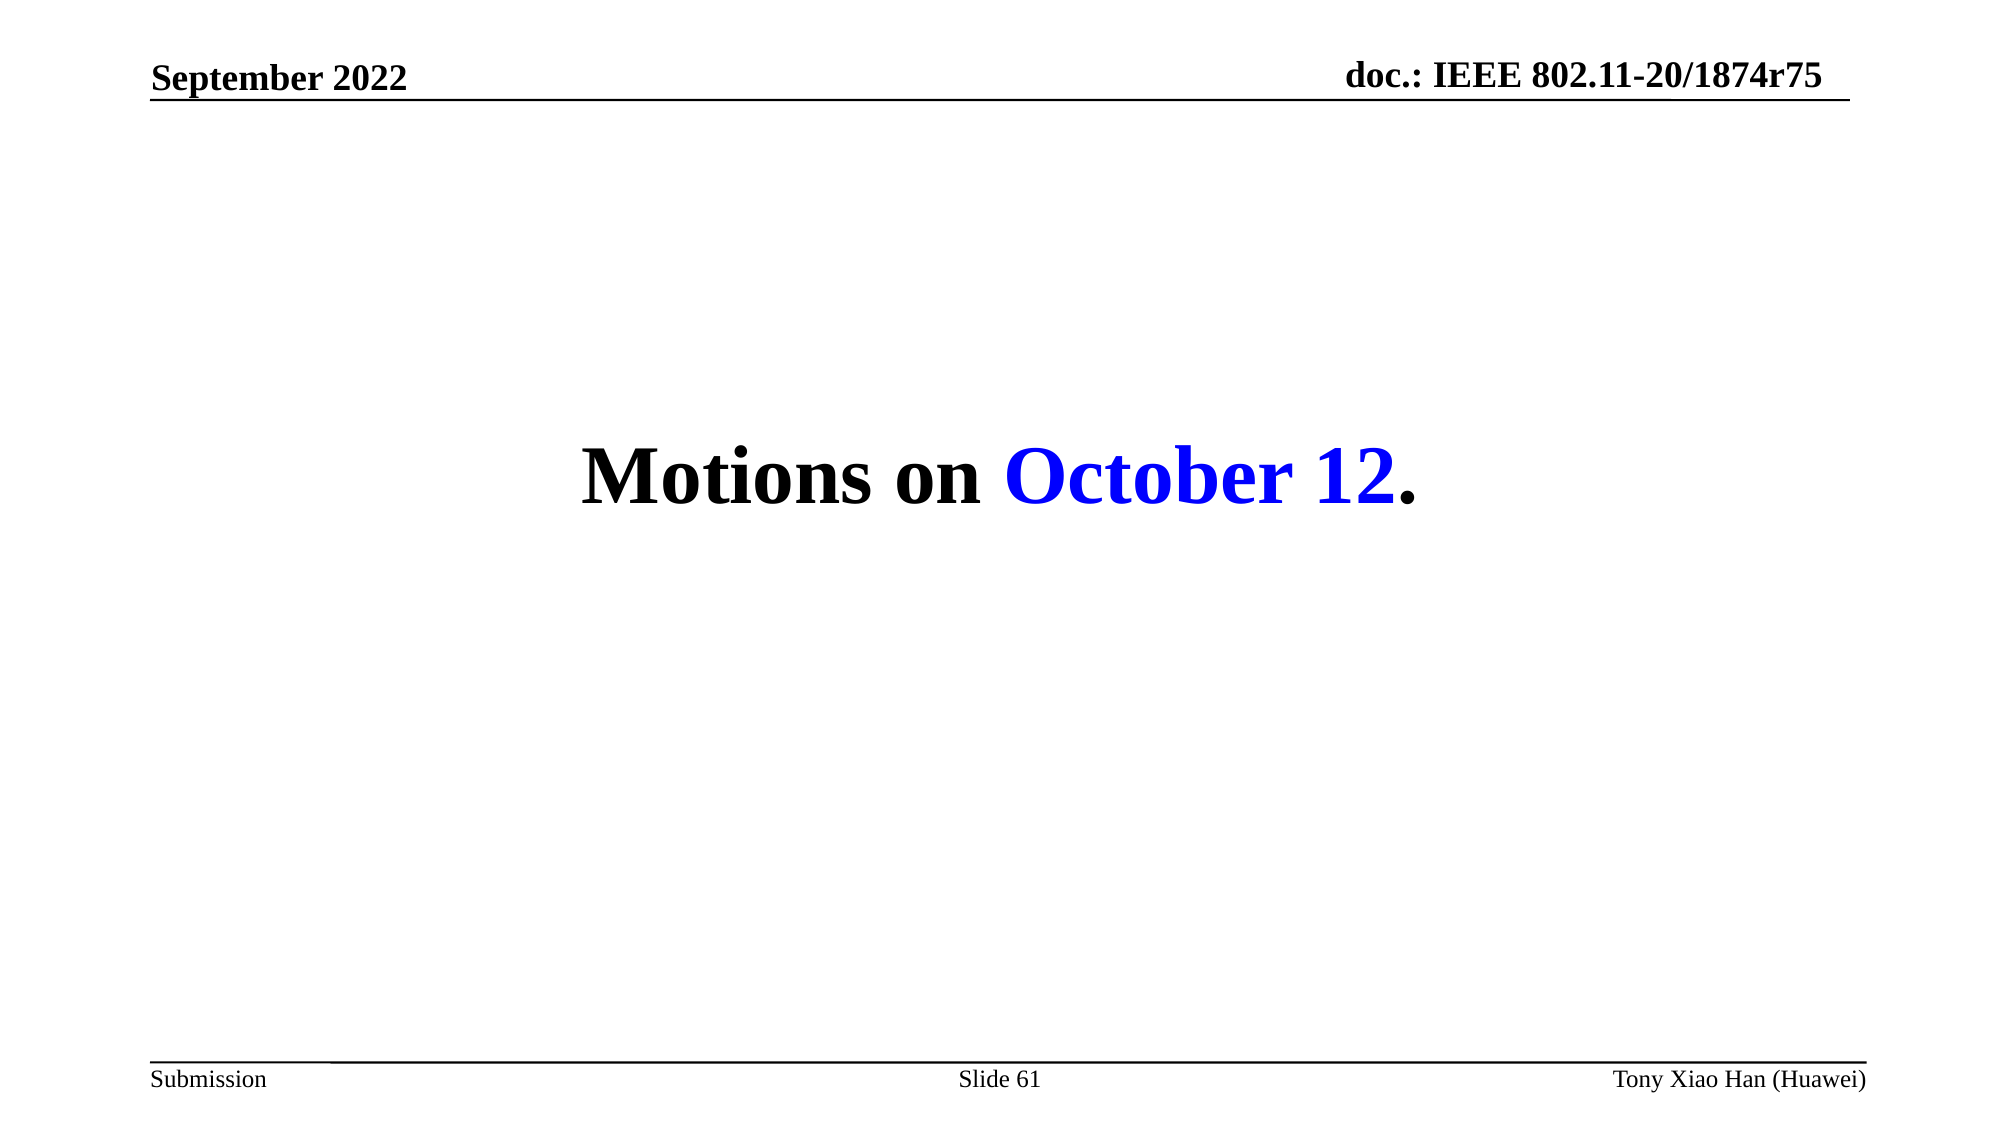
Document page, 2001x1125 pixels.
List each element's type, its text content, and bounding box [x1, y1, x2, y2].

text_box Motions on October 12. [362, 412, 1638, 950]
